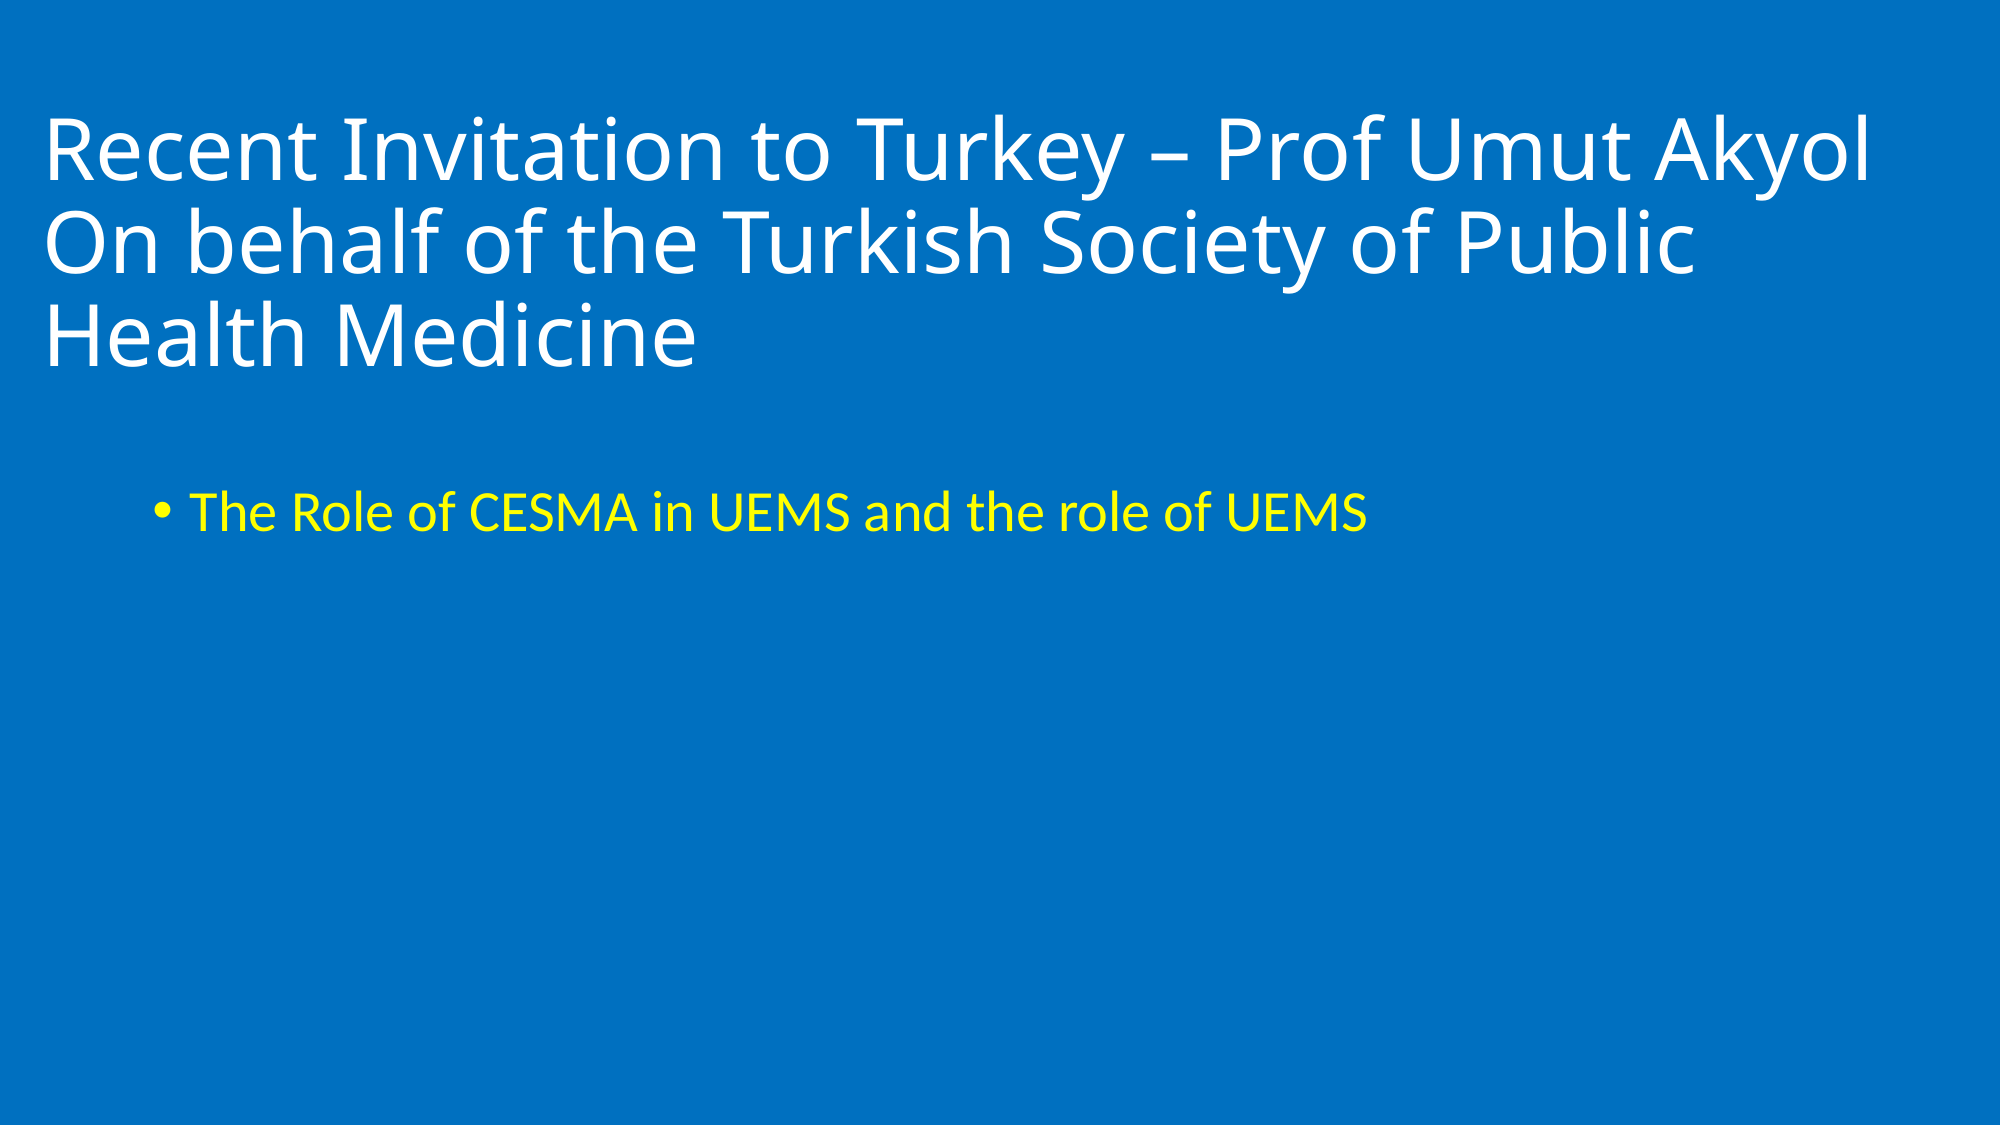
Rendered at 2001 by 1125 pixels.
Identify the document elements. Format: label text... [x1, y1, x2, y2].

list The Role of CESMA in UEMS and the role of UEMS [137, 299, 1863, 1014]
title Recent Invitation to Turkey – Prof Umut Akyol On behalf of the Turkish Society of Public Health Medicine [26, 59, 1988, 432]
